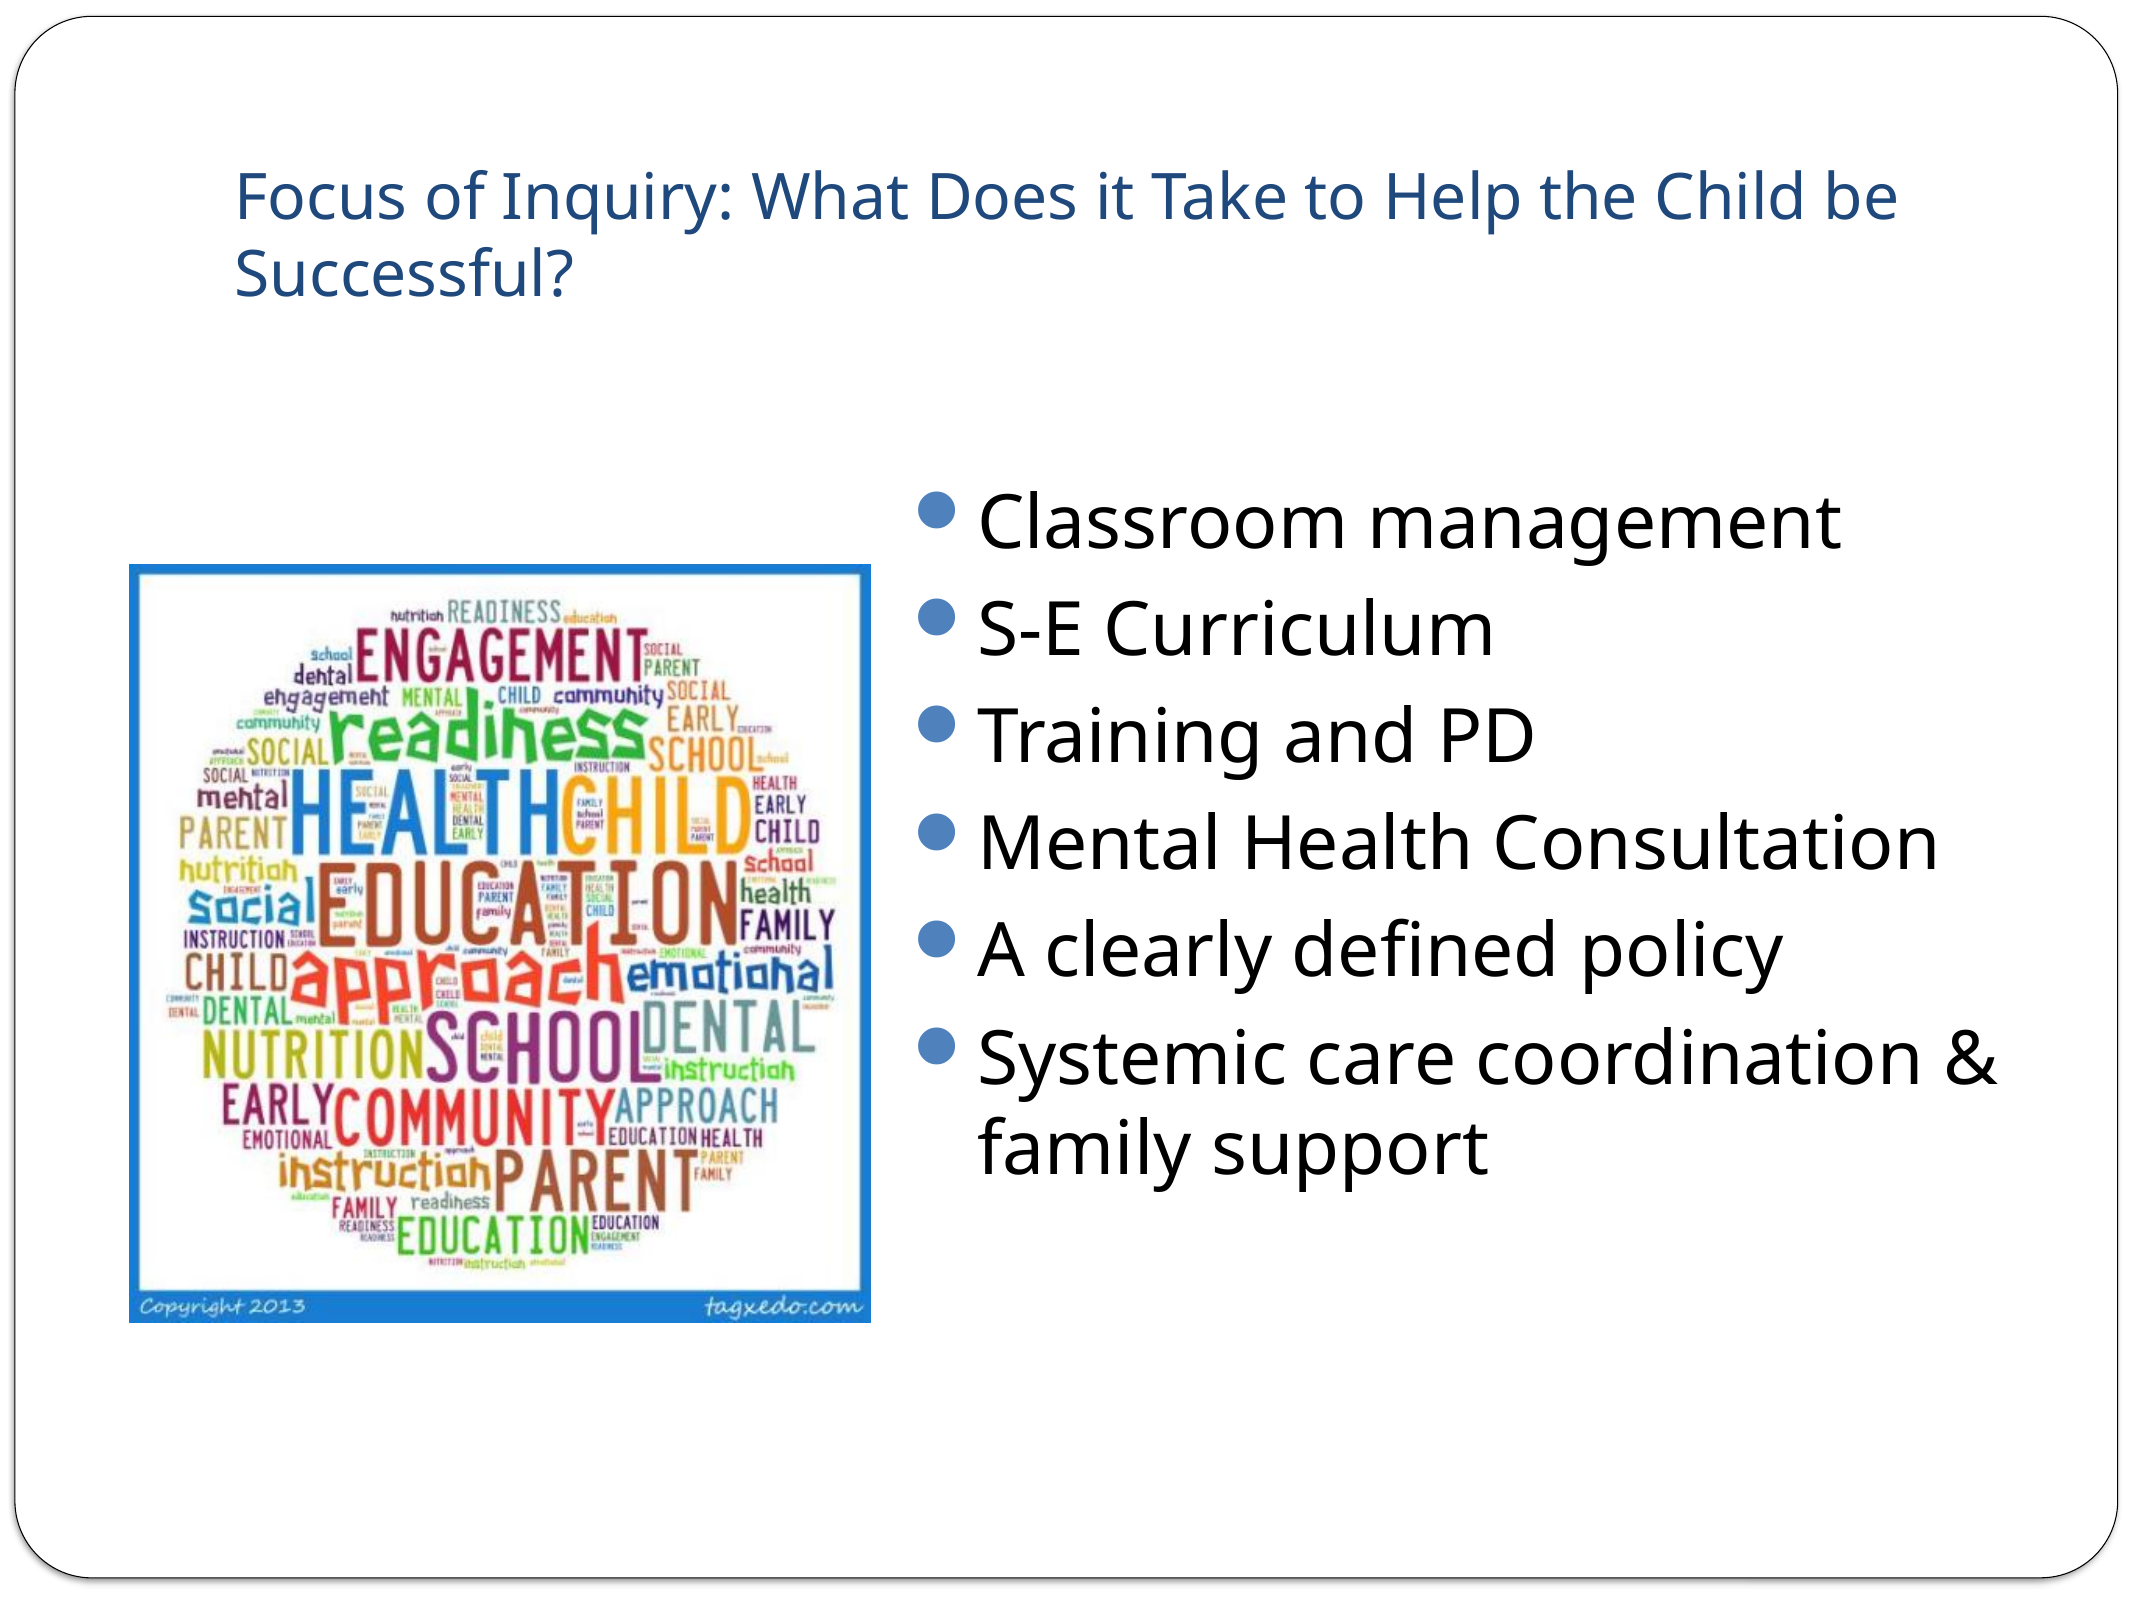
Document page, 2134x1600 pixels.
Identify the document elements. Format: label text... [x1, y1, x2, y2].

title Focus of Inquiry: What Does it Take to Help the Child be Successful? [213, 64, 2027, 331]
picture [128, 564, 872, 1323]
list Classroom management S-E Curriculum Training and PD Mental Health Consultation A clearly defined policy Systemic care coordination & family support [891, 462, 2080, 1525]
